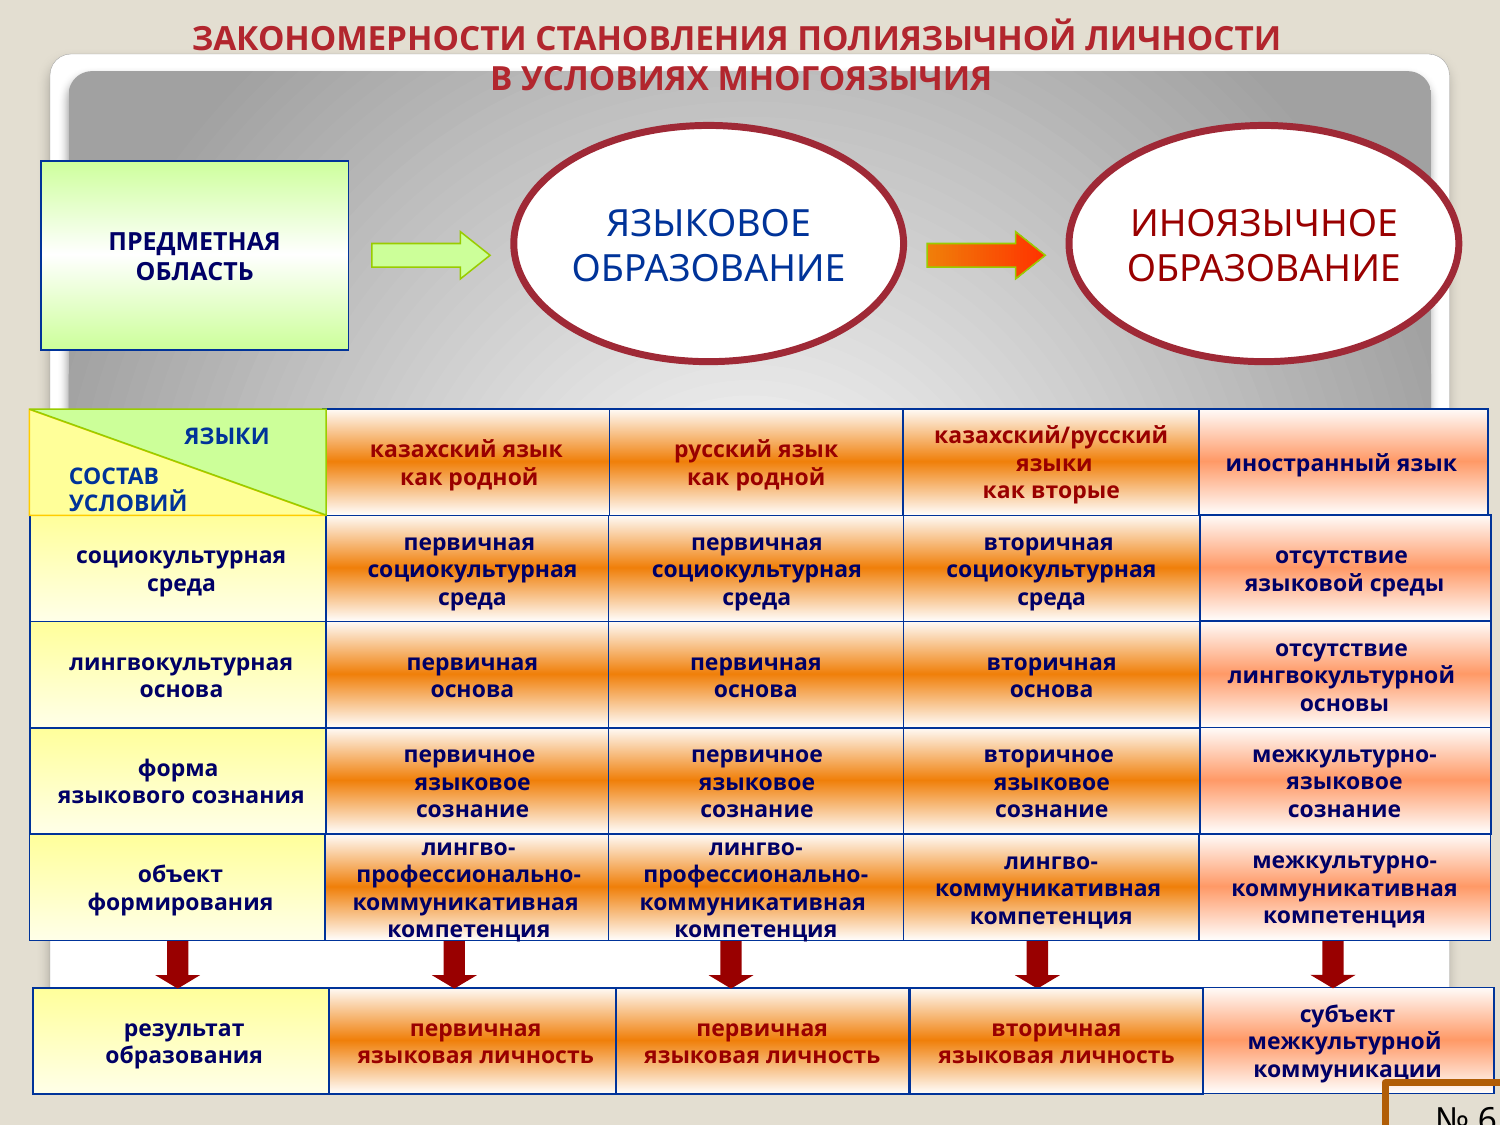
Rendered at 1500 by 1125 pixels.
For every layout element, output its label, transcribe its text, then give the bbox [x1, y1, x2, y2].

text_box межкультурно- языковое сознание [1200, 727, 1492, 834]
text_box [711, 941, 751, 988]
text_box ЯЗЫКИ [29, 409, 327, 516]
text_box казахский/русский языки как вторые [903, 409, 1199, 515]
text_box иностранный язык [1194, 408, 1489, 515]
text_box первичная социокультурная среда [608, 515, 903, 621]
text_box результат образования [33, 987, 329, 1094]
text_box первичное языковое сознание [326, 727, 608, 834]
text_box первичная языковая личность [329, 987, 615, 1094]
text_box [1017, 941, 1058, 987]
text_box СОСТАВ УСЛОВИЙ [29, 410, 325, 516]
text_box русский язык как родной [609, 409, 903, 515]
text_box [1313, 941, 1353, 988]
text_box казахский язык как родной [327, 409, 609, 515]
text_box первичная основа [608, 621, 903, 727]
text_box объект формирования [29, 834, 325, 941]
text_box лингво- профессионально- коммуникативная компетенция [325, 834, 608, 941]
text_box вторичная языковая личность [909, 987, 1204, 1094]
text_box ЯЗЫКОВОЕ ОБРАЗОВАНИЕ [510, 121, 908, 366]
text_box ПРЕДМЕТНАЯ ОБЛАСТЬ [41, 160, 349, 350]
text_box № 6 [1382, 1079, 1500, 1125]
text_box [927, 231, 1046, 279]
text_box лингвокультурная основа [30, 621, 326, 727]
text_box лингво- профессионально- коммуникативная компетенция [608, 834, 903, 941]
text_box вторичное языковое сознание [903, 727, 1200, 835]
text_box форма языкового сознания [30, 727, 326, 834]
text_box отсутствие языковой среды [1200, 515, 1492, 621]
text_box субъект межкультурной коммуникации [1204, 987, 1495, 1094]
text_box межкультурно- коммуникативная компетенция [1199, 834, 1491, 941]
text_box первичная социокультурная среда [326, 515, 608, 621]
text_box [371, 231, 491, 279]
text_box [434, 941, 475, 988]
text_box вторичная социокультурная среда [903, 515, 1200, 621]
text_box вторичная основа [903, 621, 1200, 727]
text_box первичное языковое сознание [608, 727, 903, 834]
text_box первичная языковая личность [615, 987, 909, 1094]
text_box лингво- коммуникативная компетенция [903, 834, 1199, 941]
text_box ИНОЯЗЫЧНОЕ ОБРАЗОВАНИЕ [1065, 121, 1463, 366]
text_box отсутствие лингвокультурной основы [1200, 621, 1492, 727]
text_box первичная основа [326, 621, 608, 727]
text_box ЗАКОНОМЕРНОСТИ СТАНОВЛЕНИЯ ПОЛИЯЗЫЧНОЙ ЛИЧНОСТИ В УСЛОВИЯХ МНОГОЯЗЫЧИЯ [177, 9, 1306, 105]
text_box [158, 941, 198, 988]
text_box социокультурная среда [30, 516, 326, 621]
